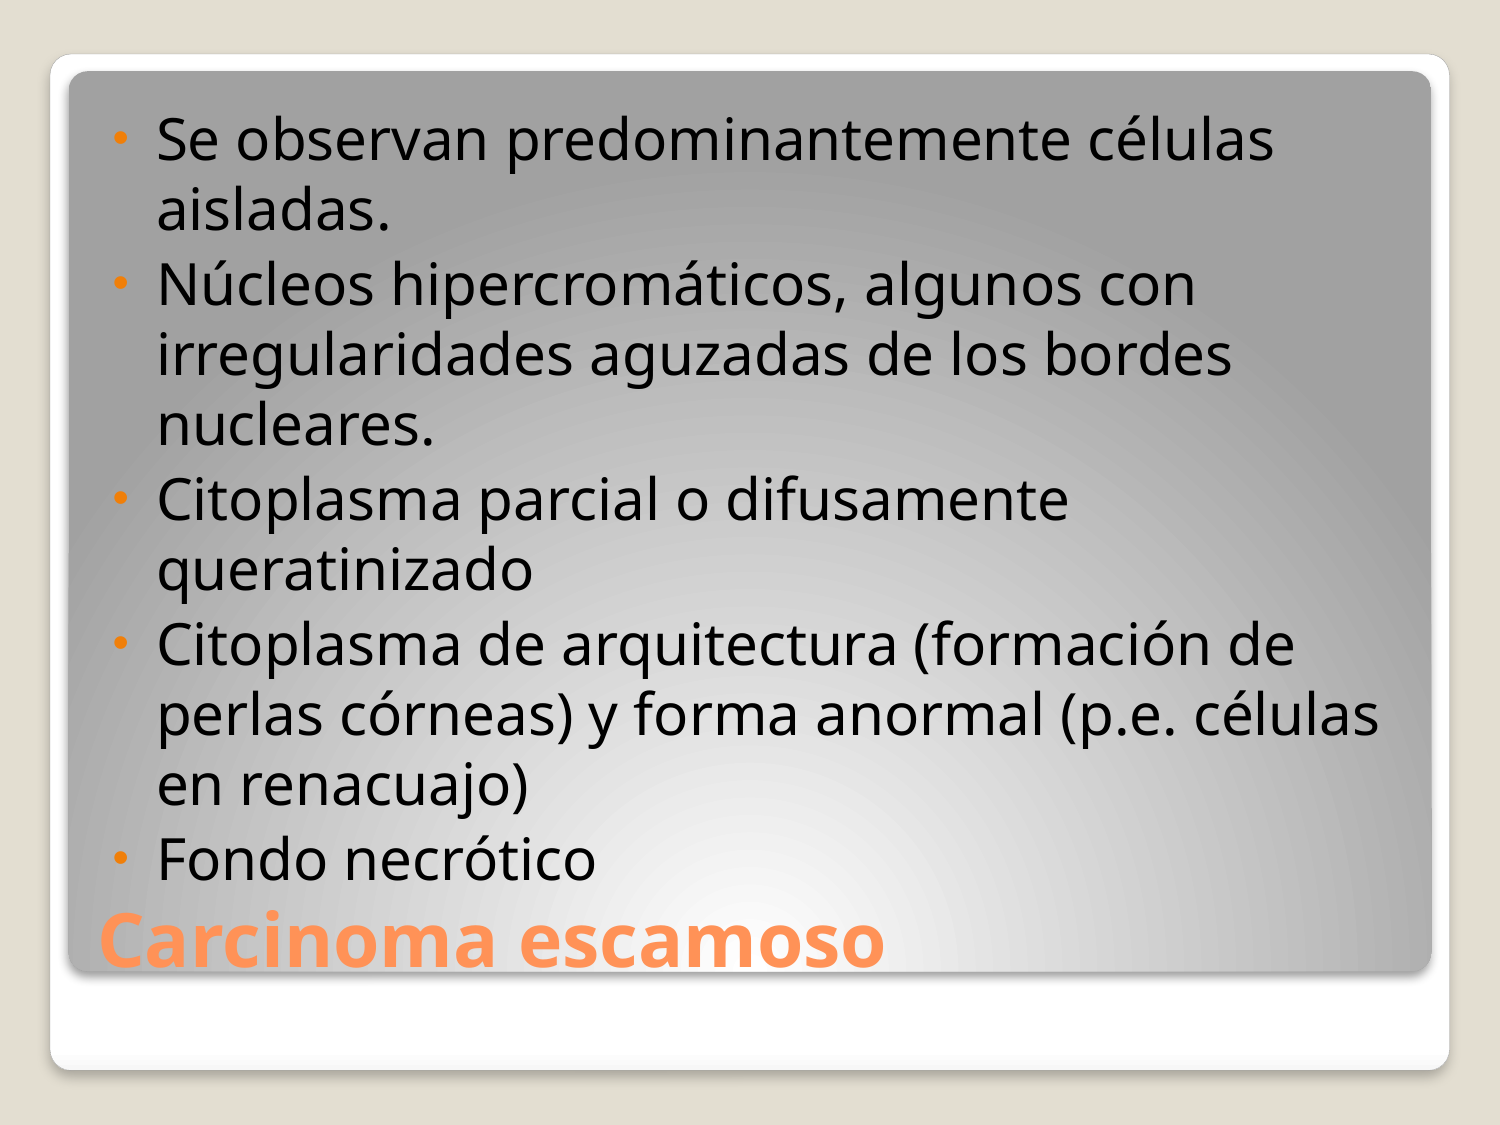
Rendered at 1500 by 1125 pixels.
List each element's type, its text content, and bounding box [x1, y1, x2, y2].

title Carcinoma escamoso [82, 817, 1425, 990]
list Se observan predominantemente células aisladas. Núcleos hipercromáticos, algunos con irregularidades aguzadas de los bordes nucleares. Citoplasma parcial o difusamente queratinizado Citoplasma de arquitectura (formación de perlas córneas) y forma anormal (p.e. células en renacuajo) Fondo necrótico [82, 86, 1425, 774]
